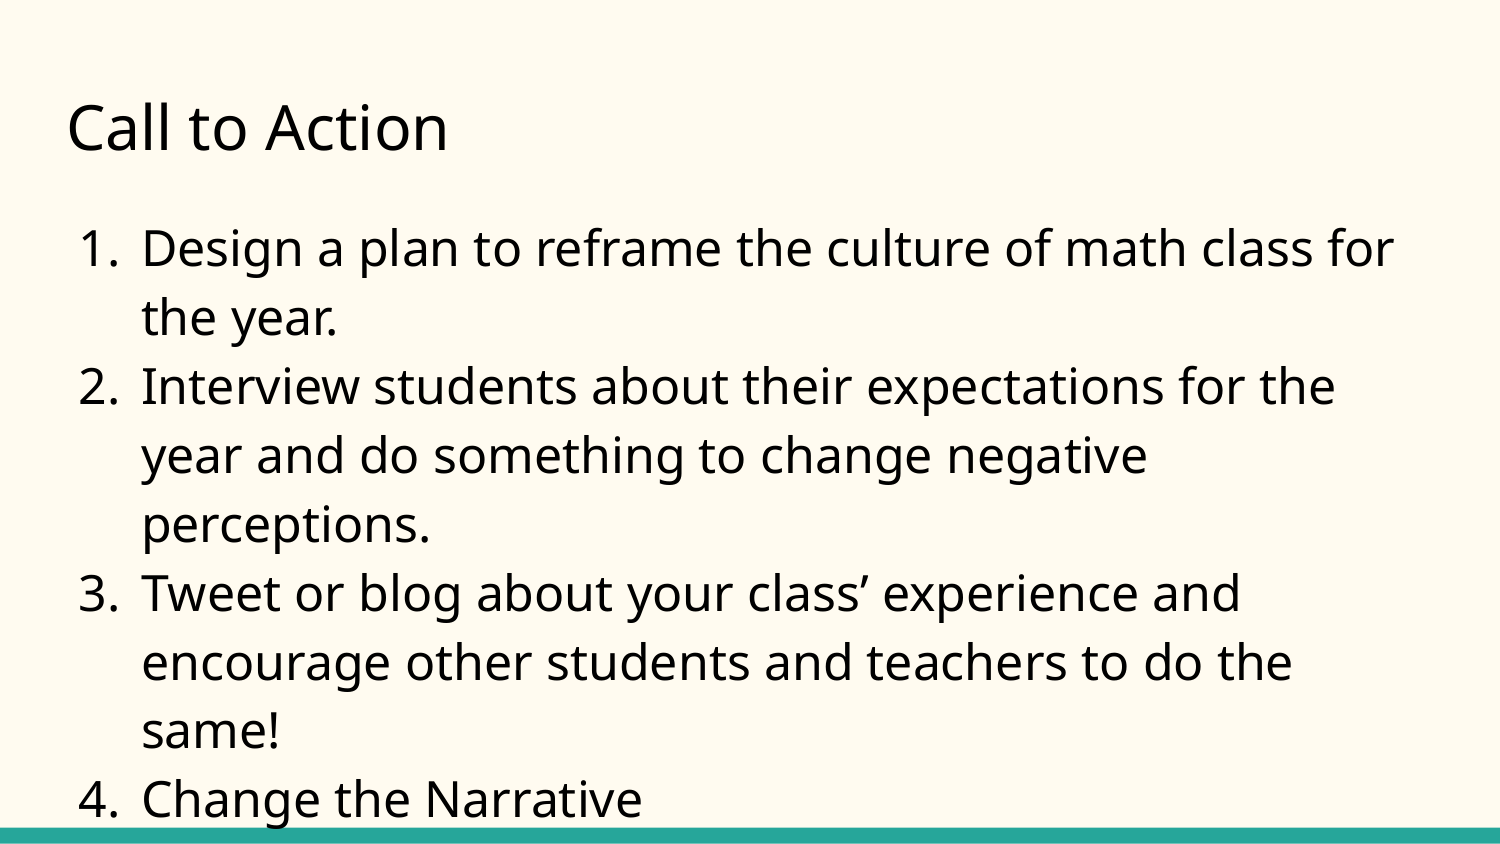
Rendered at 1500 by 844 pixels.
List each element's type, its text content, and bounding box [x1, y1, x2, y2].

list Design a plan to reframe the culture of math class for the year. Interview students about their expectations for the year and do something to change negative perceptions. Tweet or blog about your class’ experience and encourage other students and teachers to do the same! Change the Narrative [51, 192, 1449, 750]
title Call to Action [51, 72, 1449, 174]
